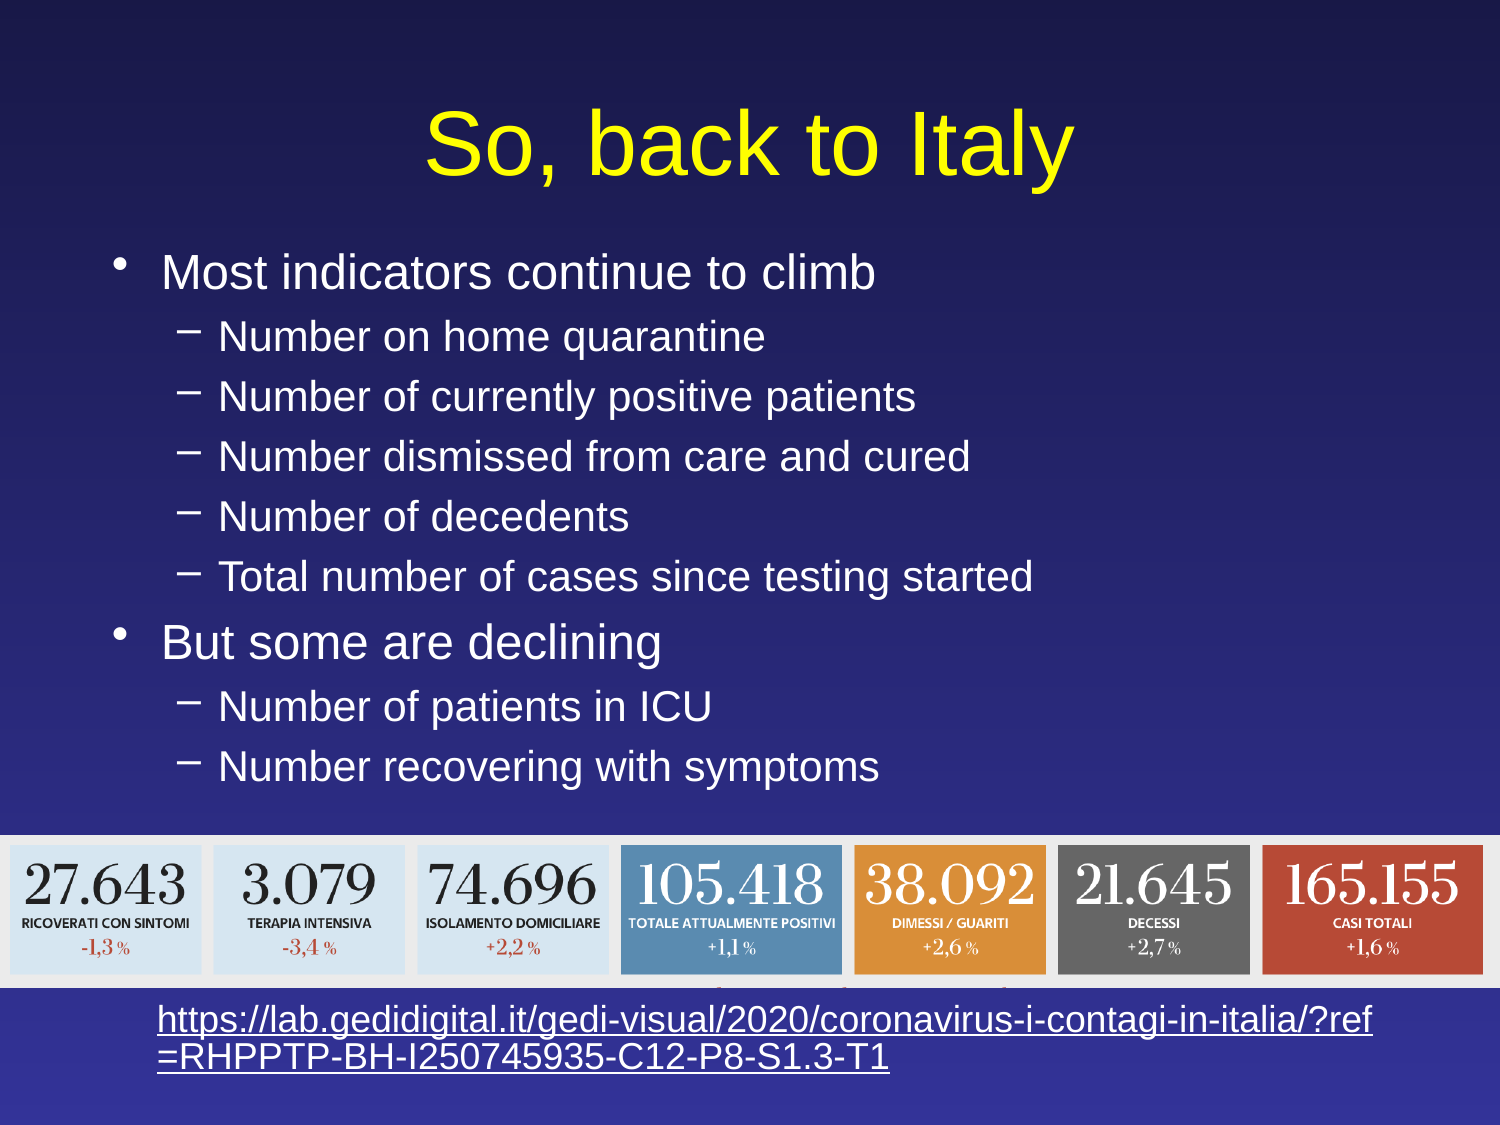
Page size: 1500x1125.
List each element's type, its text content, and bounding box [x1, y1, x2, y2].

title So, back to Italy [75, 45, 1425, 233]
picture [0, 834, 1500, 988]
text_box https://lab.gedidigital.it/gedi-visual/2020/coronavirus-i-contagi-in-italia/?ref=RHPPTP-BH-I250745935-C12-P8-S1.3-T1 [142, 996, 1407, 1093]
list Most indicators continue to climb Number on home quarantine Number of currently positive patients Number dismissed from care and cured Number of decedents Total number of cases since testing started But some are declining Number of patients in ICU Number recovering with symptoms [96, 232, 1452, 800]
